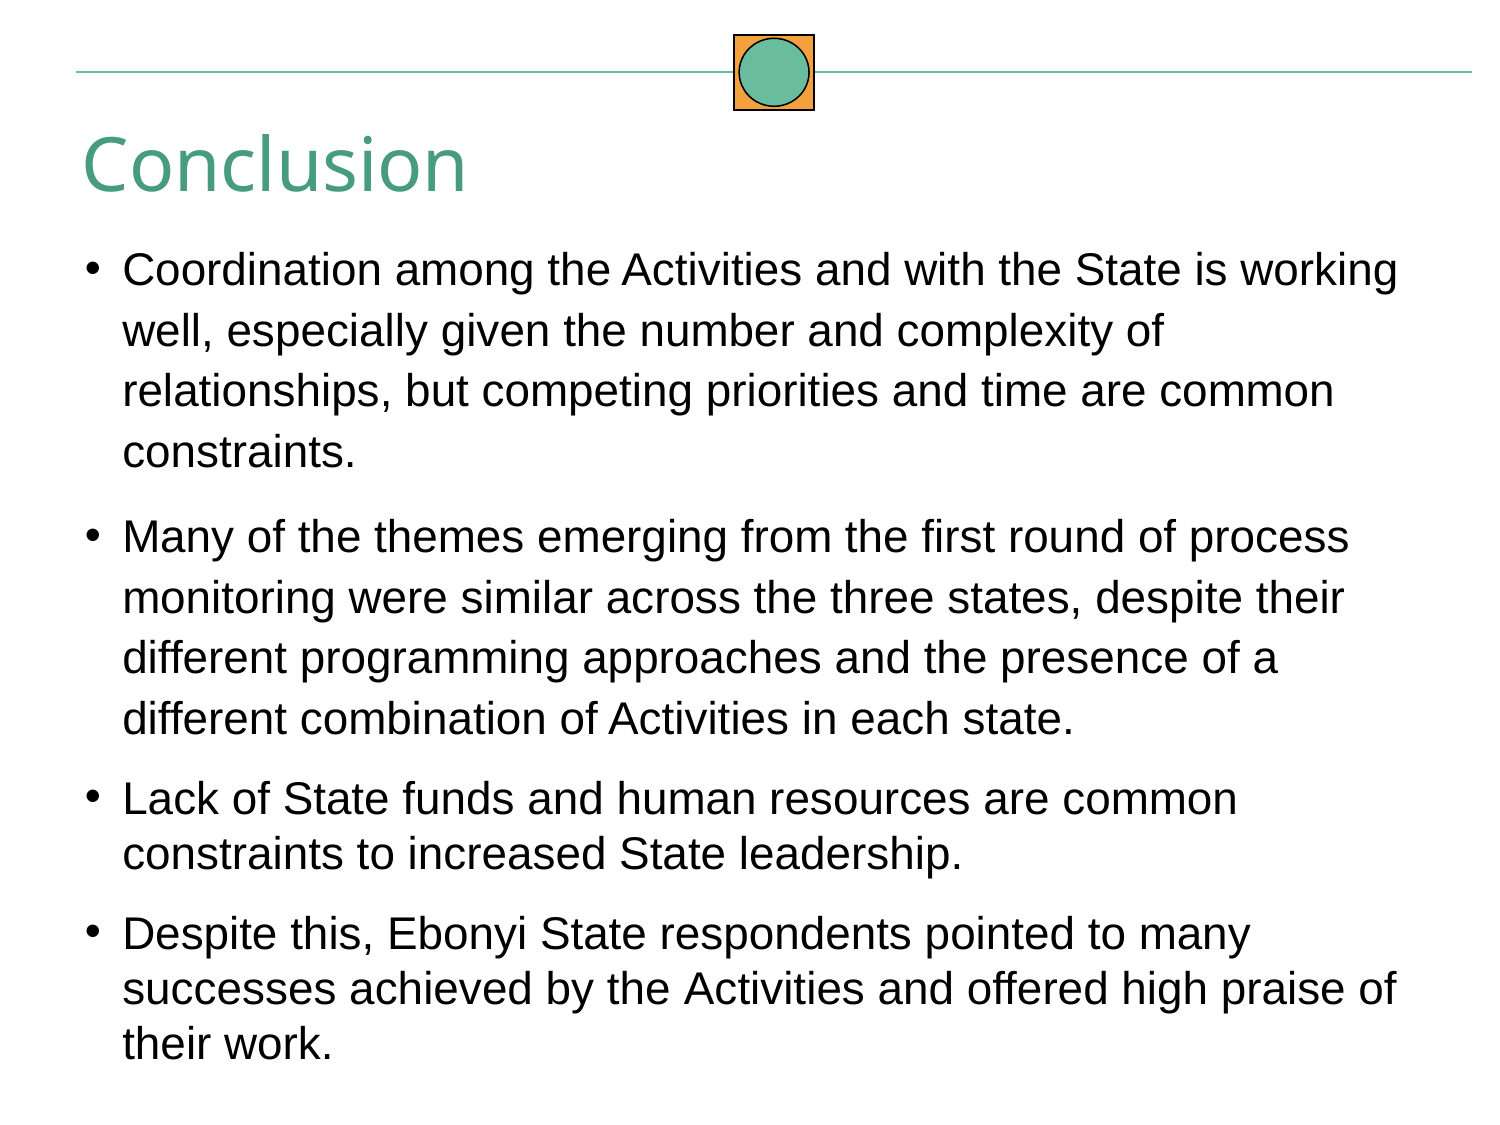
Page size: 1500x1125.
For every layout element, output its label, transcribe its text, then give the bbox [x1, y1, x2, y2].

list Coordination among the Activities and with the State is working well, especially given the number and complexity of relationships, but competing priorities and time are common constraints. Many of the themes emerging from the first round of process monitoring were similar across the three states, despite their different programming approaches and the presence of a different combination of Activities in each state. Lack of State funds and human resources are common constraints to increased State leadership. Despite this, Ebonyi State respondents pointed to many successes achieved by the Activities and offered high praise of their work. [69, 226, 1431, 1053]
title Conclusion [66, 119, 1188, 227]
